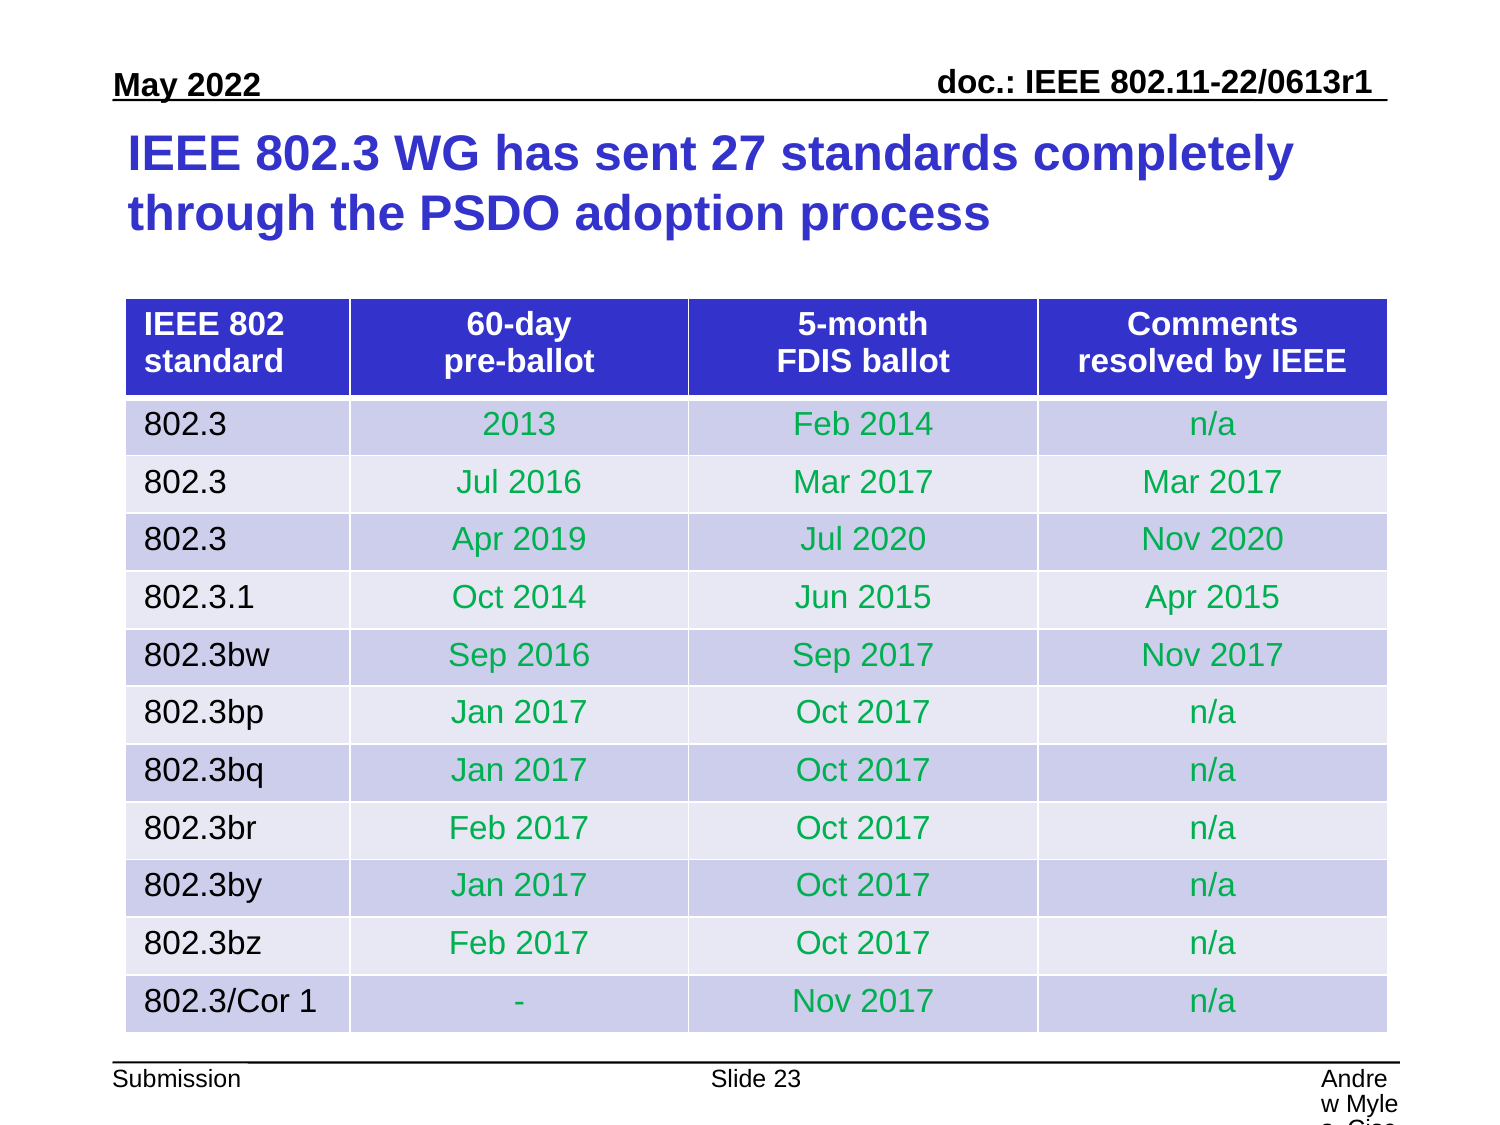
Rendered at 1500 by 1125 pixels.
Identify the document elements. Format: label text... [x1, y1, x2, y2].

table_cell Jan 2017 [351, 860, 688, 916]
table_cell 802.3 [126, 401, 349, 455]
table_cell 802.3by [126, 860, 349, 916]
table_header IEEE 802 standard [126, 299, 349, 395]
table_cell n/a [1039, 860, 1387, 916]
table_cell 802.3bz [126, 918, 349, 974]
table_cell Jan 2017 [351, 745, 688, 801]
table_header Comments resolved by IEEE [1039, 299, 1387, 395]
table_header 60-day pre-ballot [351, 299, 688, 395]
table_cell Feb 2017 [351, 803, 688, 859]
table_cell Nov 2017 [689, 976, 1037, 1032]
table_cell Mar 2017 [1039, 456, 1387, 512]
table_cell 802.3br [126, 803, 349, 859]
table_cell n/a [1039, 803, 1387, 859]
table_cell Jul 2016 [351, 456, 688, 512]
table_cell Oct 2017 [689, 803, 1037, 859]
footer Andrew Myles, Cisco [1320, 1061, 1402, 1093]
table_header 5-month FDIS ballot [689, 299, 1037, 395]
table_cell Feb 2014 [689, 401, 1037, 455]
table_cell Mar 2017 [689, 456, 1037, 512]
table_cell 802.3/Cor 1 [126, 976, 349, 1032]
table_cell 802.3bw [126, 630, 349, 685]
table_cell Oct 2017 [689, 745, 1037, 801]
table_cell Oct 2017 [689, 860, 1037, 916]
table_cell Oct 2017 [689, 687, 1037, 743]
table_cell Jun 2015 [689, 572, 1037, 628]
table_cell Jul 2020 [689, 514, 1037, 570]
table_cell 802.3 [126, 456, 349, 512]
table_cell 802.3bp [126, 687, 349, 743]
table_cell Nov 2017 [1039, 630, 1387, 685]
table_cell 2013 [351, 401, 688, 455]
title IEEE 802.3 WG has sent 27 standards completely through the PSDO adoption process [112, 112, 1388, 288]
table_cell n/a [1039, 918, 1387, 974]
table_cell Sep 2017 [689, 630, 1037, 685]
table_cell - [351, 976, 688, 1032]
table_cell 802.3 [126, 514, 349, 570]
table_cell Nov 2020 [1039, 514, 1387, 570]
table_cell Jan 2017 [351, 687, 688, 743]
table_cell Feb 2017 [351, 918, 688, 974]
table_cell Sep 2016 [351, 630, 688, 685]
table_cell Oct 2017 [689, 918, 1037, 974]
table_cell 802.3bq [126, 745, 349, 801]
table_cell n/a [1039, 687, 1387, 743]
table_cell Oct 2014 [351, 572, 688, 628]
table_cell 802.3.1 [126, 572, 349, 628]
table_cell Apr 2015 [1039, 572, 1387, 628]
table_cell n/a [1039, 976, 1387, 1032]
table_cell Apr 2019 [351, 514, 688, 570]
table_cell n/a [1039, 745, 1387, 801]
slide_number Slide 23 [709, 1061, 803, 1093]
table_cell n/a [1039, 401, 1387, 455]
